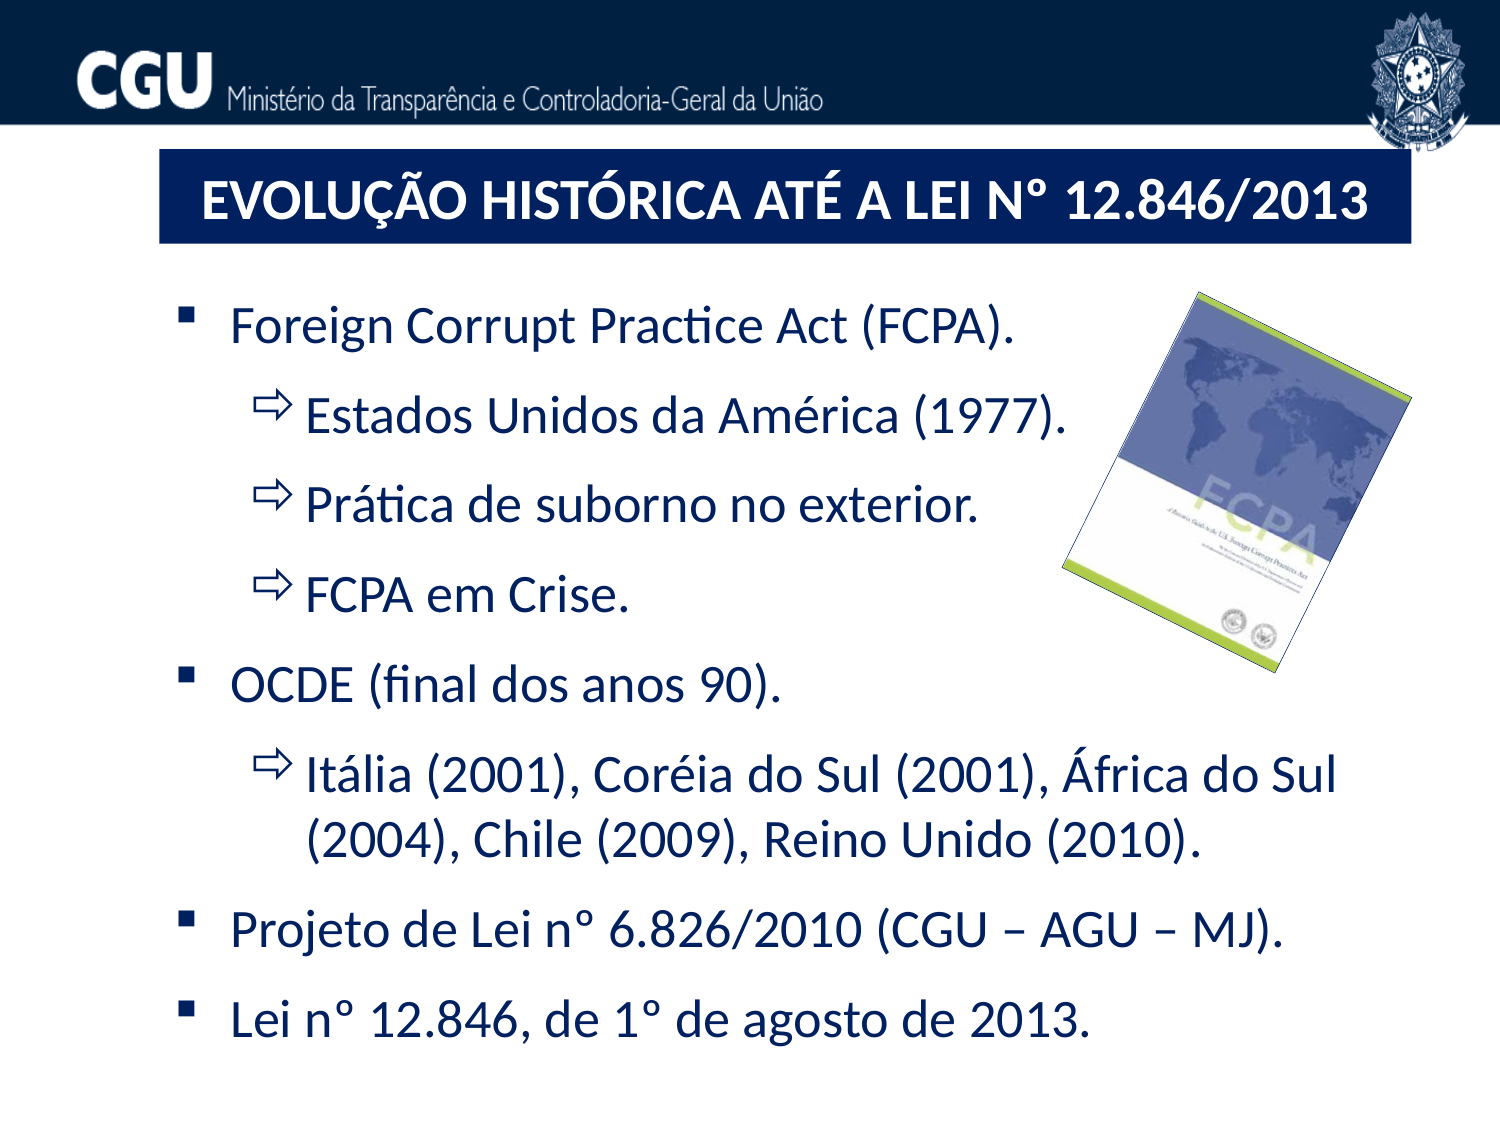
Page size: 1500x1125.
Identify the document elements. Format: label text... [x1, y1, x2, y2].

picture [0, 0, 1500, 1125]
text_box Foreign Corrupt Practice Act (FCPA). Estados Unidos da América (1977). Prática de suborno no exterior. FCPA em Crise. OCDE (final dos anos 90). Itália (2001), Coréia do Sul (2001), África do Sul (2004), Chile (2009), Reino Unido (2010). Projeto de Lei nº 6.826/2010 (CGU – AGU – MJ). Lei nº 12.846, de 1º de agosto de 2013. [159, 281, 1434, 1056]
text_box EVOLUÇÃO HISTÓRICA ATÉ A LEI Nº 12.846/2013 [159, 149, 1412, 244]
